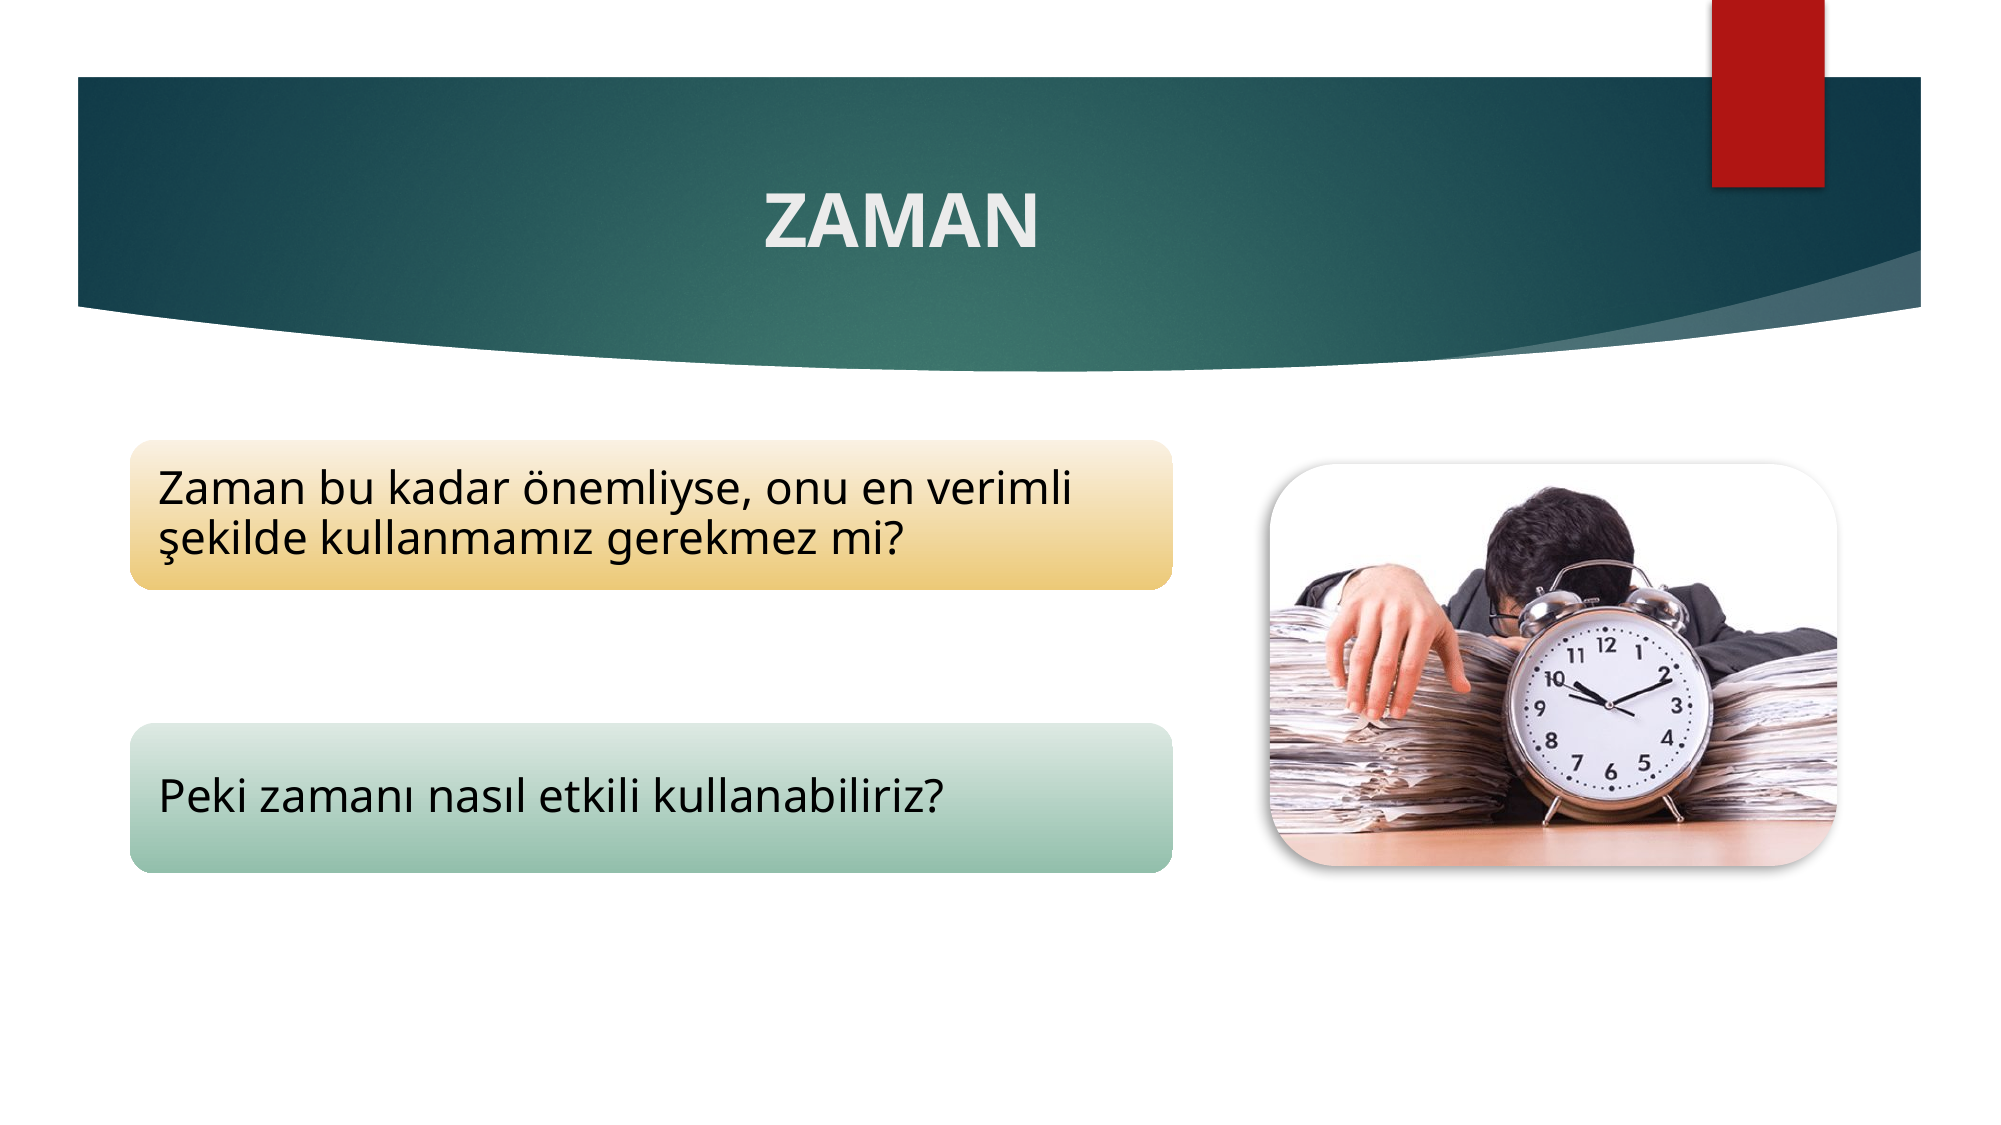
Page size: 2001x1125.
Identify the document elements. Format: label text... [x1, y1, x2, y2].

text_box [129, 434, 1174, 1011]
picture [1269, 463, 1838, 867]
title ZAMAN [189, 159, 1638, 276]
